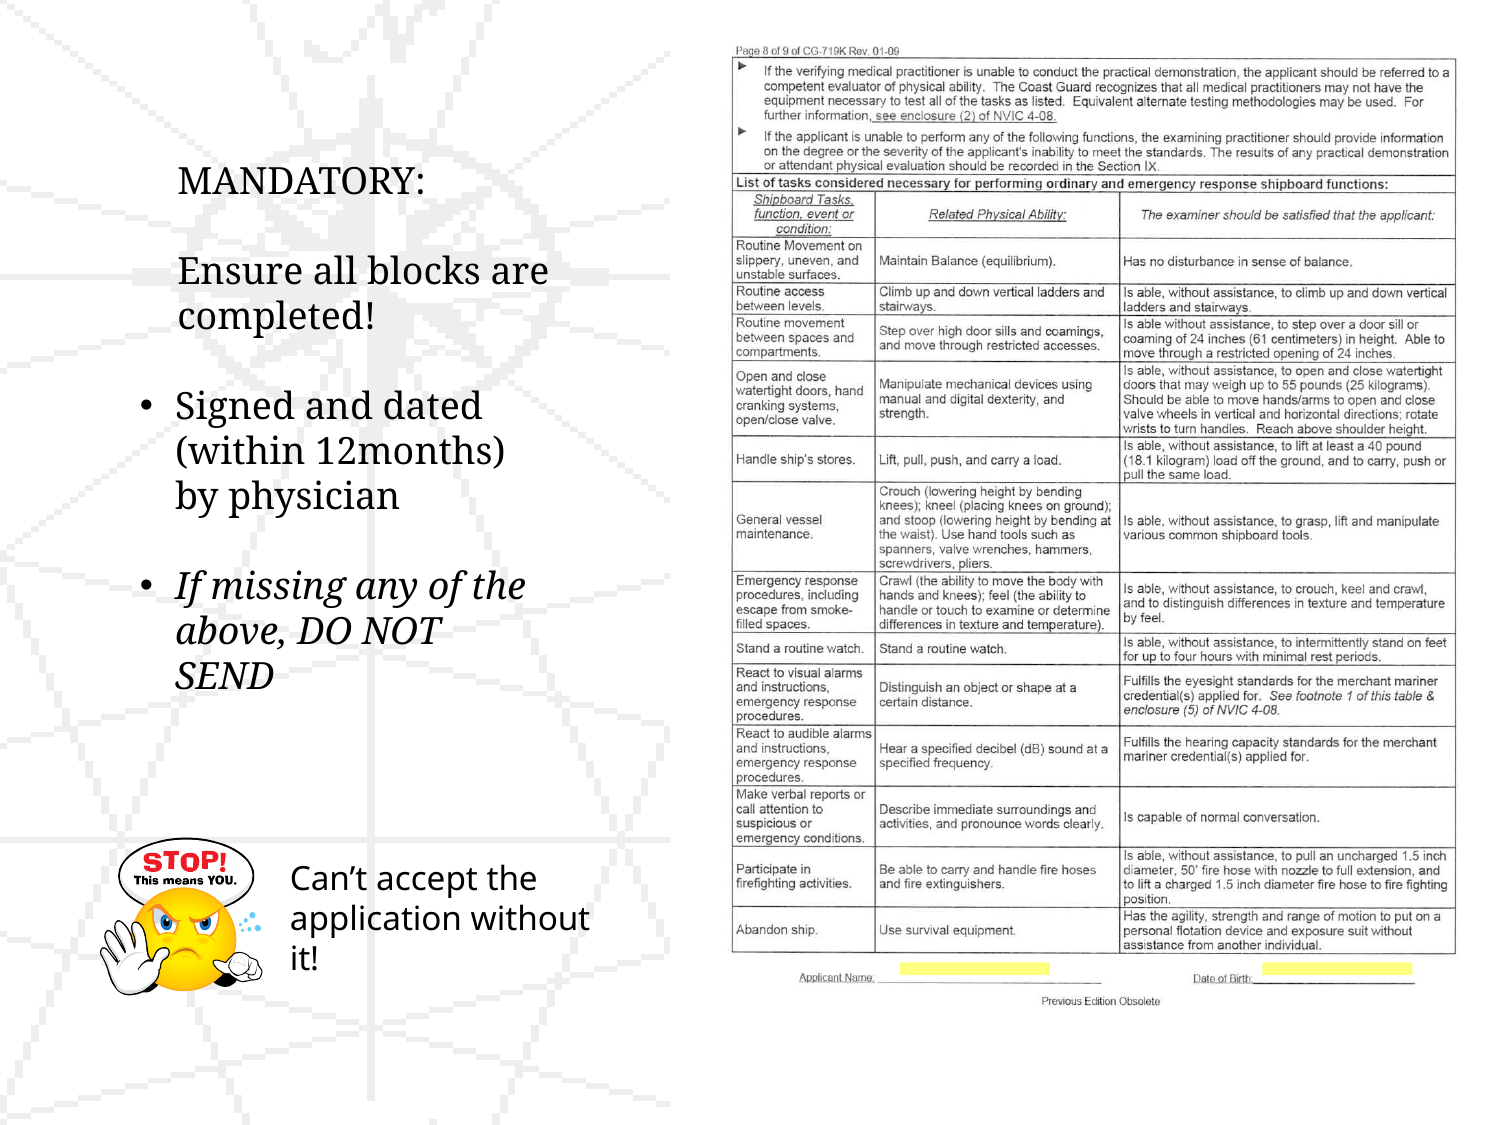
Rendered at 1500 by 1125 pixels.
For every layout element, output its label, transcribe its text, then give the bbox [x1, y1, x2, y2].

text_box Can’t accept the application without it! [275, 849, 613, 985]
text_box Signed and dated (within 12months) by physician If missing any of the above, DO NOT SEND [125, 374, 550, 705]
text_box MANDATORY: Ensure all blocks are completed! [162, 149, 663, 345]
picture [0, 0, 1500, 1125]
